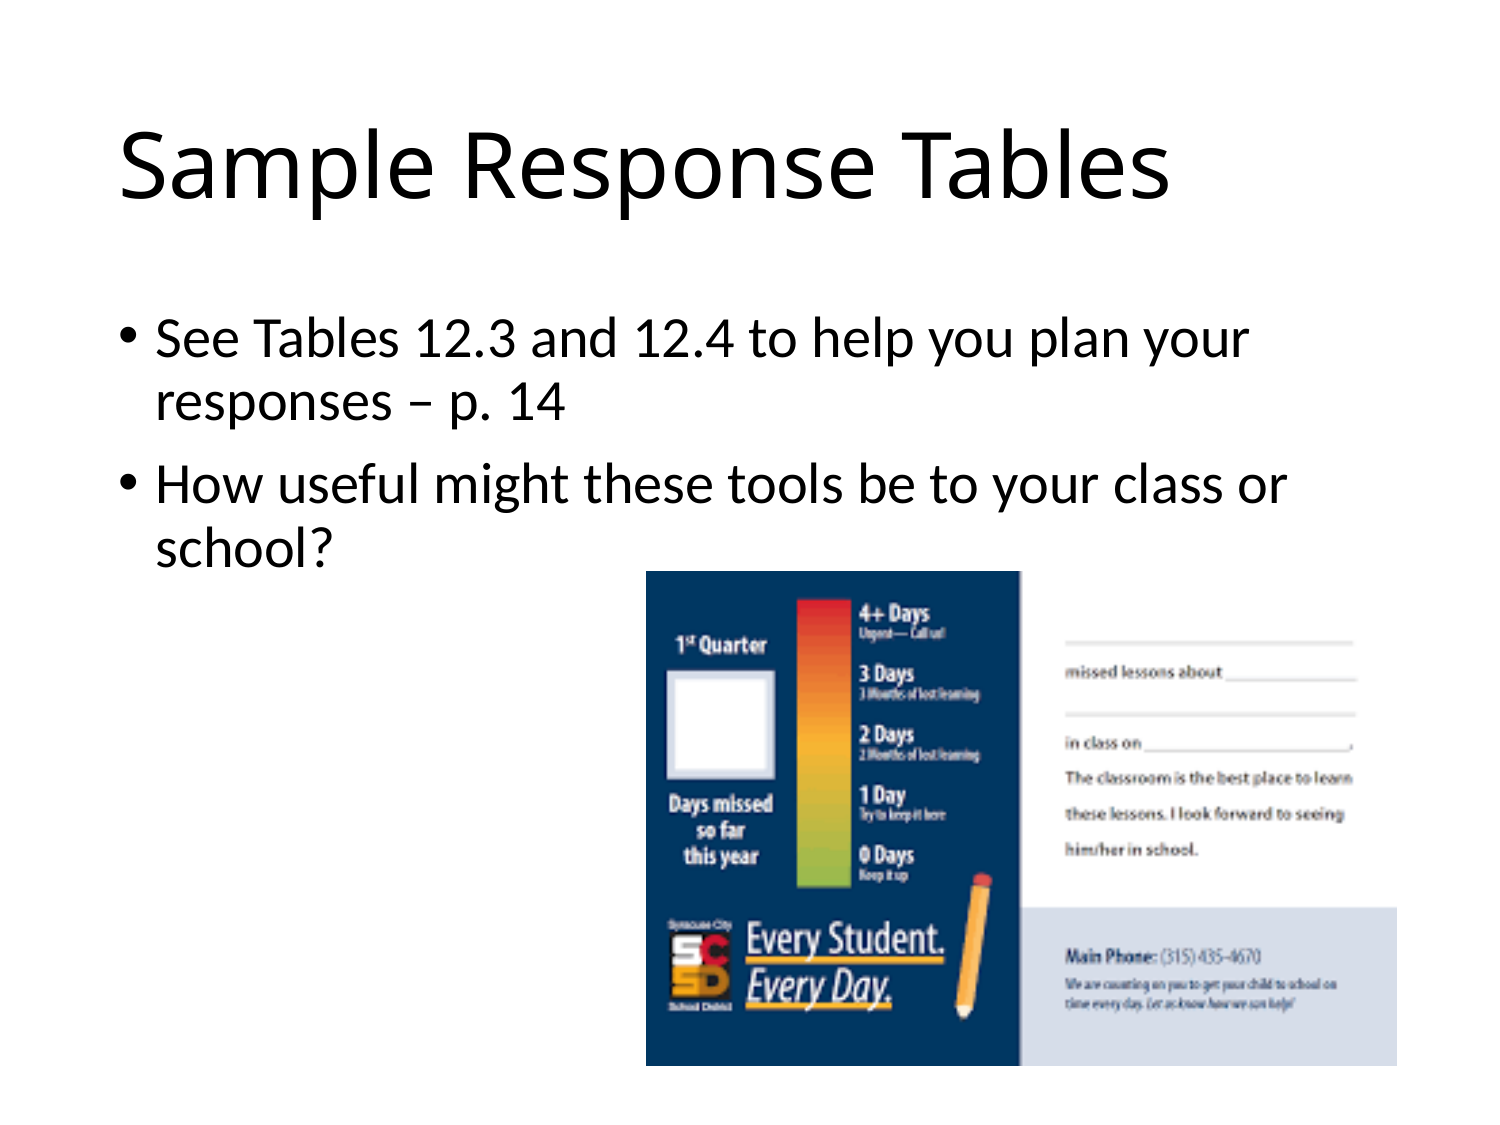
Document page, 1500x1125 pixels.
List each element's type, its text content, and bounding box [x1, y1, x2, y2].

list See Tables 12.3 and 12.4 to help you plan your responses – p. 14 How useful might these tools be to your class or school? [103, 299, 1397, 1014]
picture [645, 571, 1397, 1066]
title Sample Response Tables [103, 59, 1397, 278]
